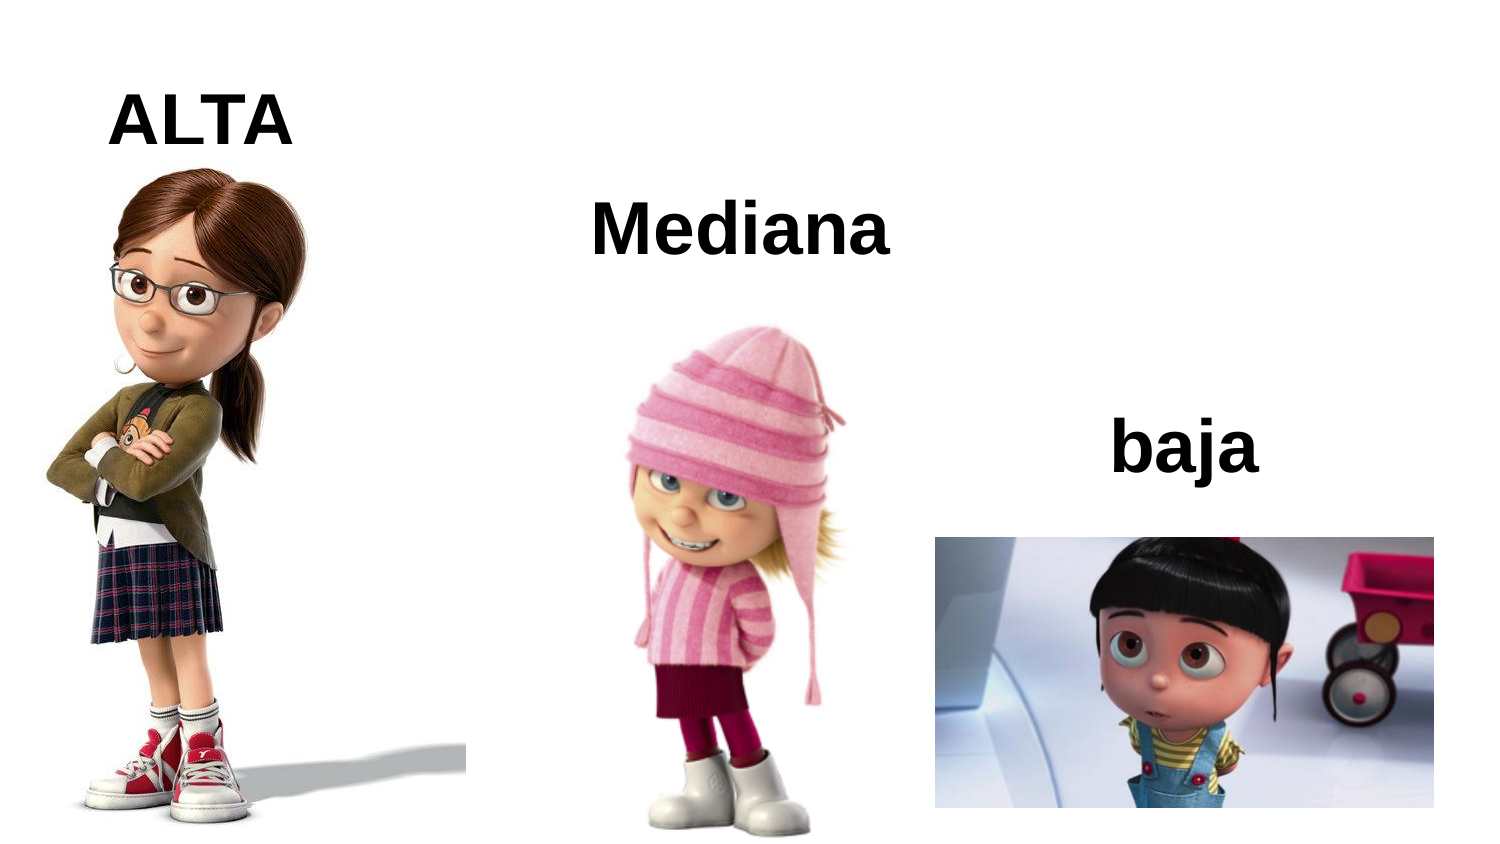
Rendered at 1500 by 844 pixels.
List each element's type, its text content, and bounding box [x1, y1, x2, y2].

title baja [1043, 361, 1326, 503]
picture [9, 143, 1434, 844]
title Mediana [607, 144, 918, 285]
title ALTA [60, 35, 342, 142]
